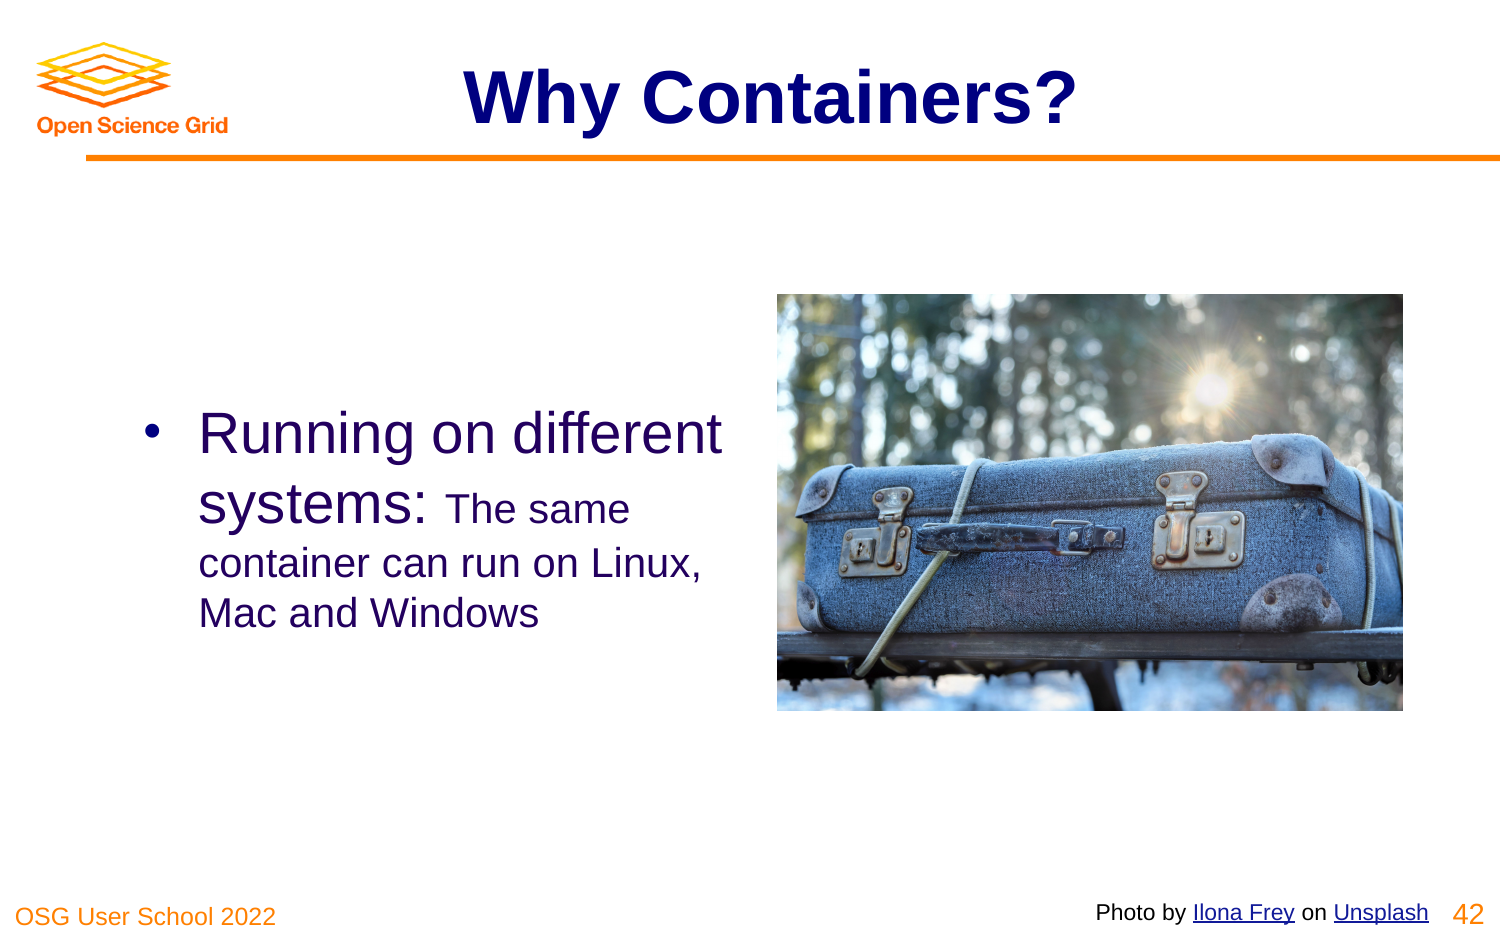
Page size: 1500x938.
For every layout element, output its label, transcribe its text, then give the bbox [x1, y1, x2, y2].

slide_number 42 [1430, 874, 1500, 938]
text_box Photo by Ilona Frey on Unsplash [700, 889, 1451, 932]
list Running on different systems: The same container can run on Linux, Mac and Windows [127, 388, 753, 823]
title Why Containers? [201, 15, 1342, 172]
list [776, 293, 1403, 712]
picture [17, 23, 201, 151]
